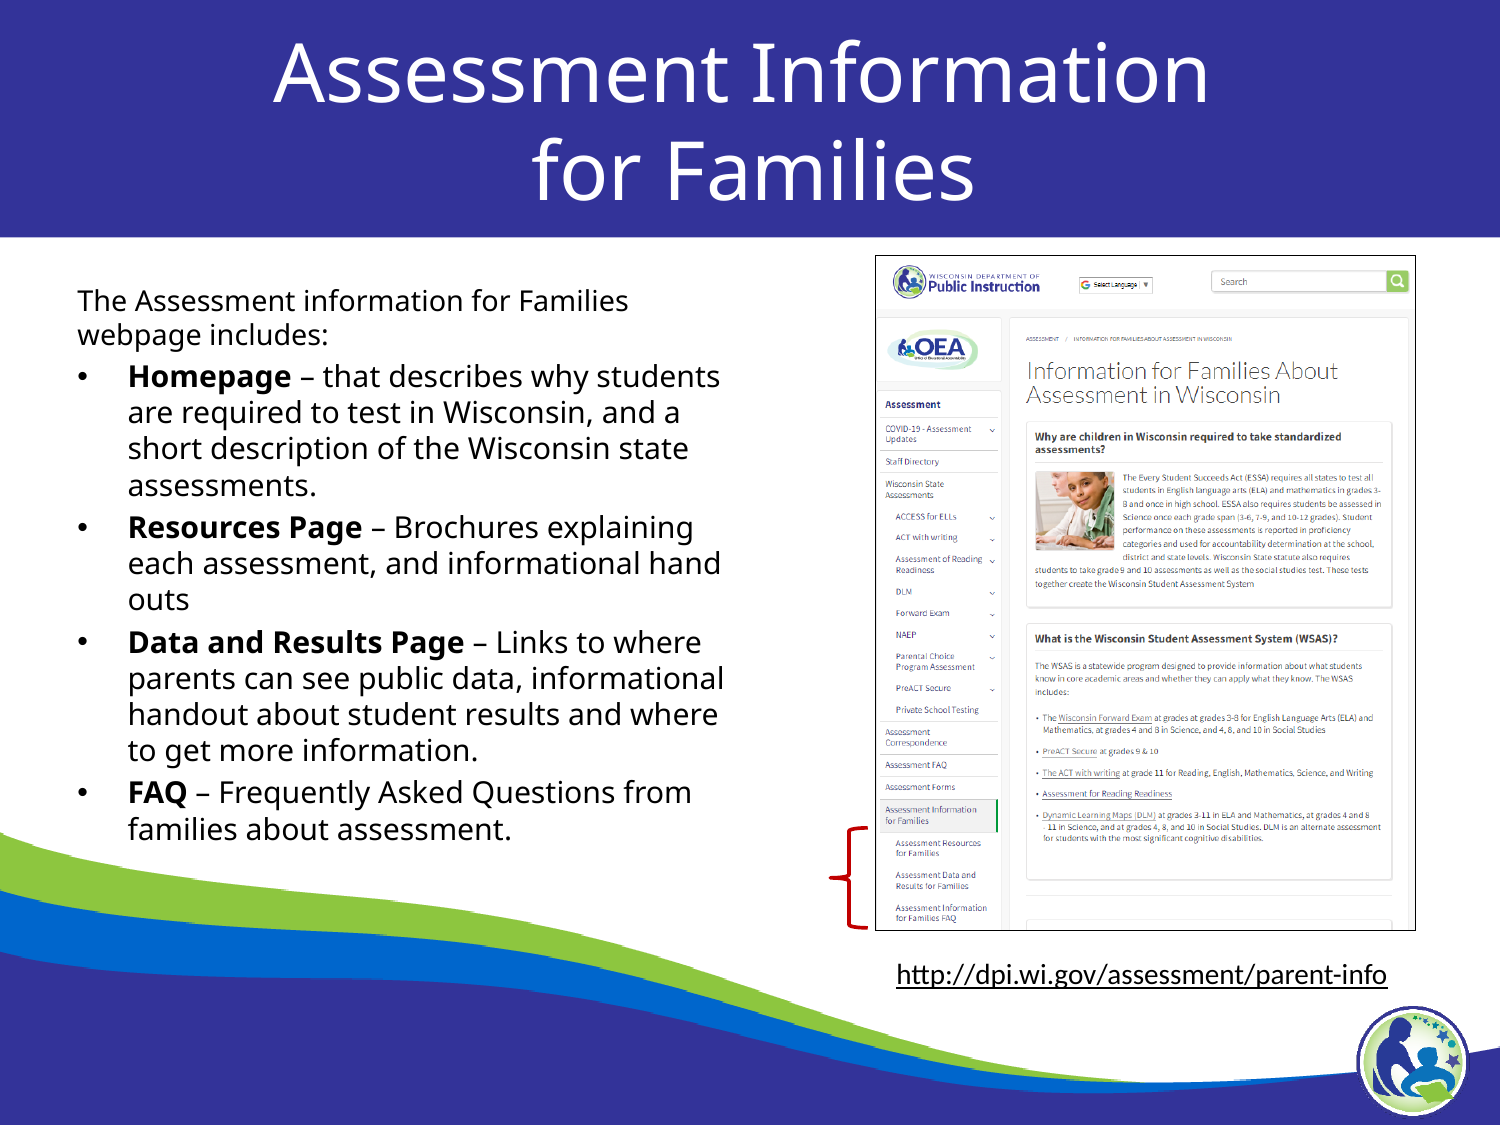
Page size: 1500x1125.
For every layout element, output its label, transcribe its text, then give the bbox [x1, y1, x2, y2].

picture [0, 255, 1500, 1125]
list The Assessment information for Families webpage includes: Homepage – that describes why students are required to test in Wisconsin, and a short description of the Wisconsin state assessments. Resources Page – Brochures explaining each assessment, and informational hand outs Data and Results Page – Links to where parents can see public data, informational handout about student results and where to get more information. FAQ – Frequently Asked Questions from families about assessment. [62, 275, 743, 863]
text_box [829, 827, 868, 929]
title Assessment Information for Families [135, 12, 1373, 225]
text_box http://dpi.wi.gov/assessment/parent-info [881, 948, 1410, 999]
